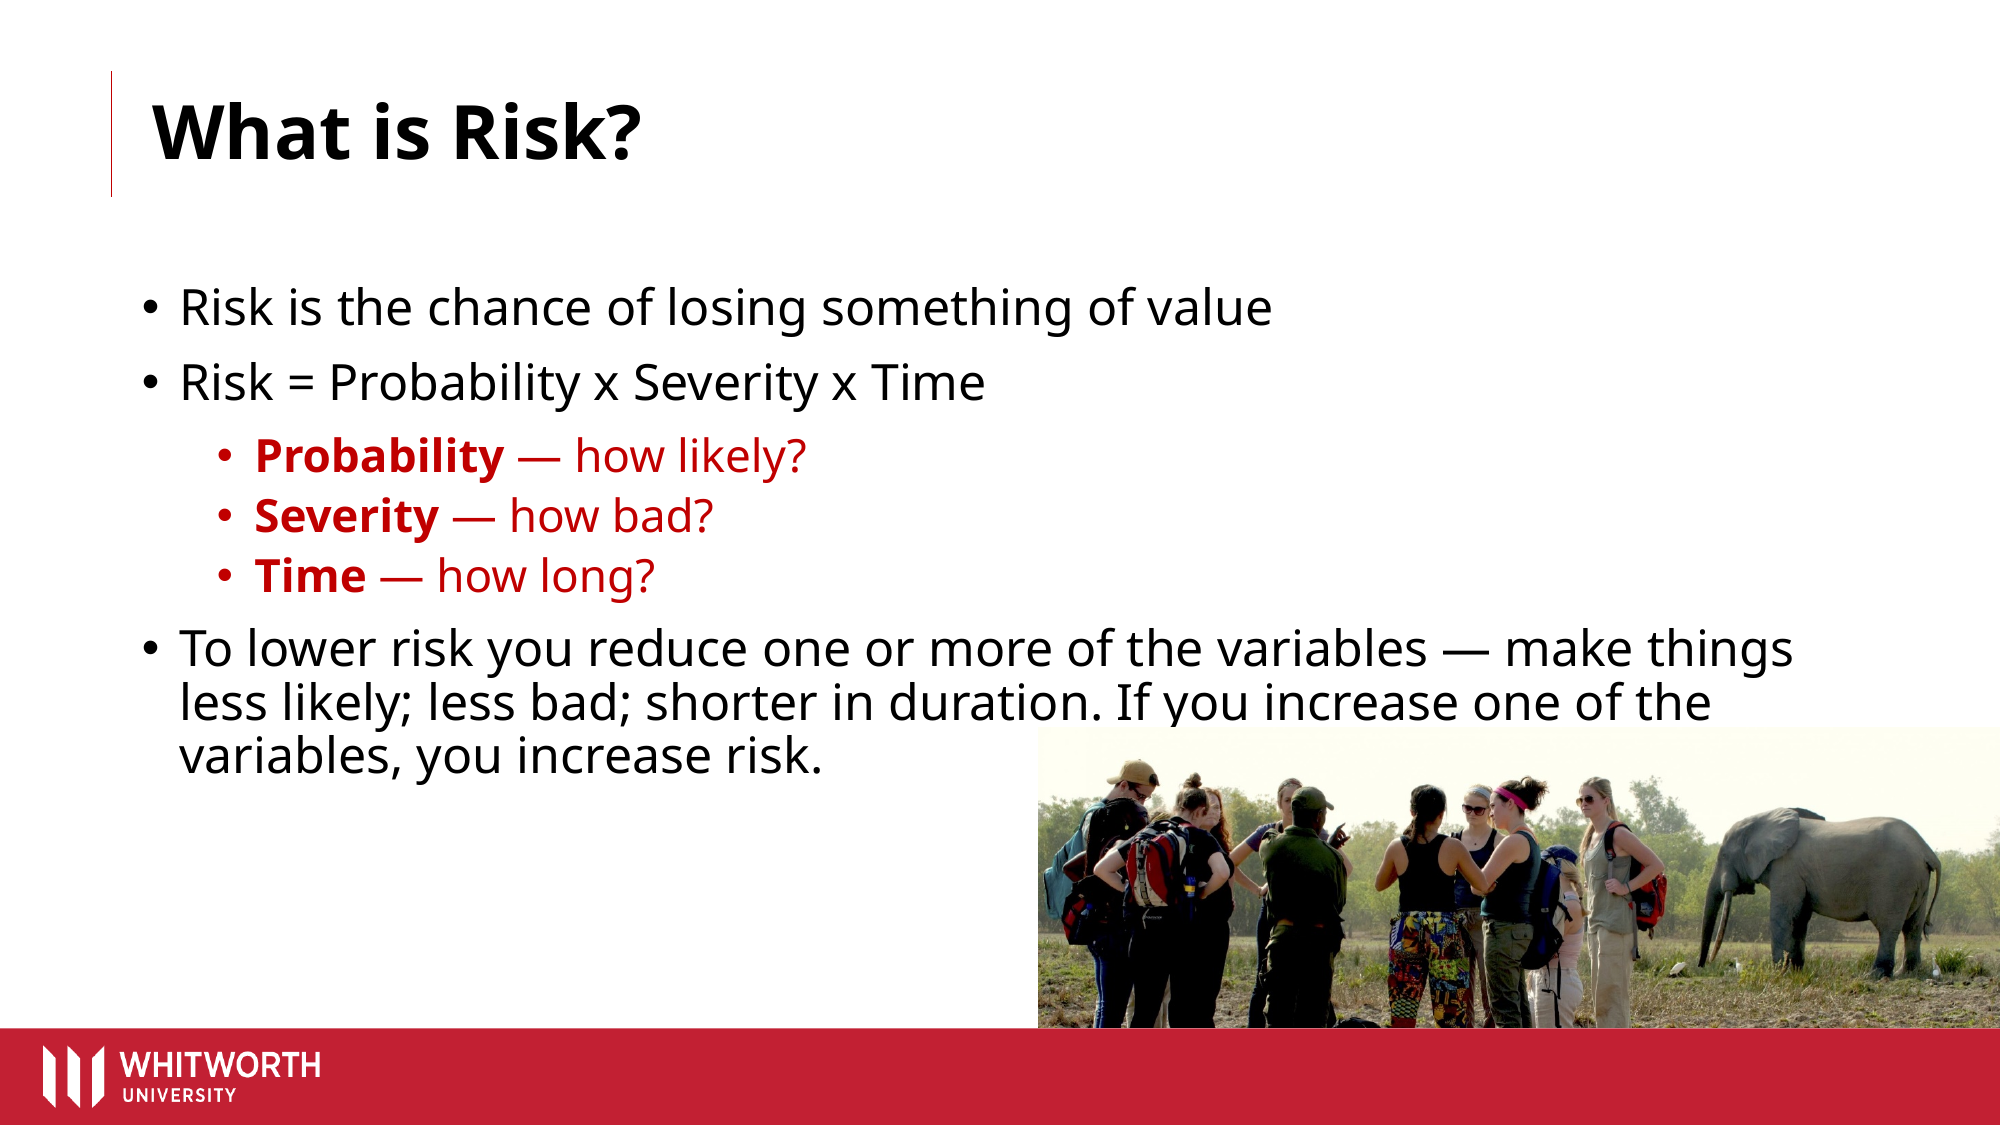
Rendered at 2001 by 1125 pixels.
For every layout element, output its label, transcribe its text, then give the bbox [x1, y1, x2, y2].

list Risk is the chance of losing something of value Risk = Probability x Severity x Time Probability — how likely? Severity — how bad? Time — how long? To lower risk you reduce one or more of the variables — make things less likely; less bad; shorter in duration. If you increase one of the variables, you increase risk. [127, 275, 1863, 989]
title What is Risk? [137, 87, 1863, 189]
picture [1038, 727, 2000, 1028]
picture [43, 1045, 320, 1108]
